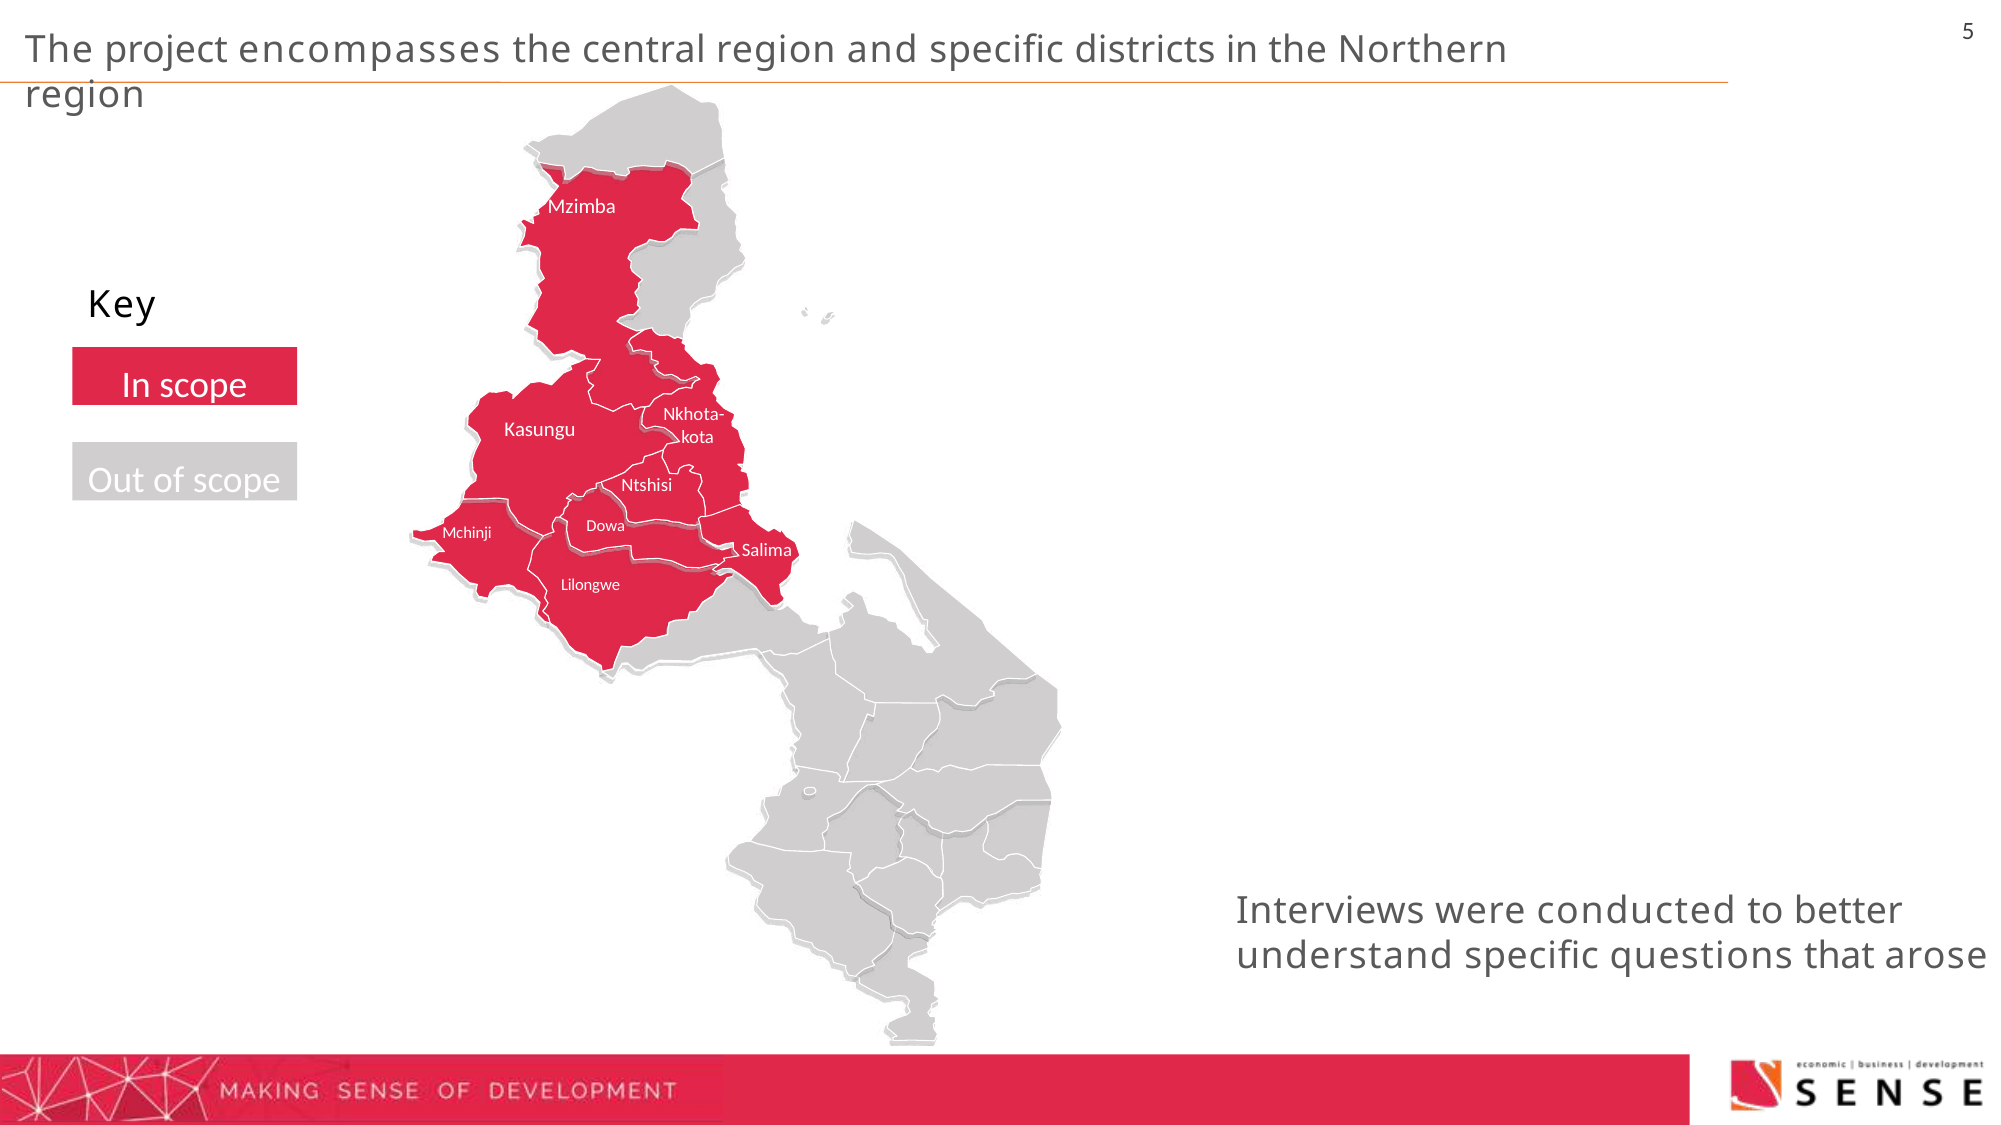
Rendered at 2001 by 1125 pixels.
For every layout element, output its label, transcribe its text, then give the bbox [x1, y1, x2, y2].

picture [2, 1047, 723, 1125]
title The project encompasses the central region and specific districts in the Northern region [22, 23, 1569, 80]
picture [1719, 1053, 2000, 1114]
text_box Interviews were conducted to better understand specific questions that arose [1732, 884, 1997, 977]
text_box 5 [1959, 12, 1977, 45]
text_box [0, 81, 1729, 1047]
